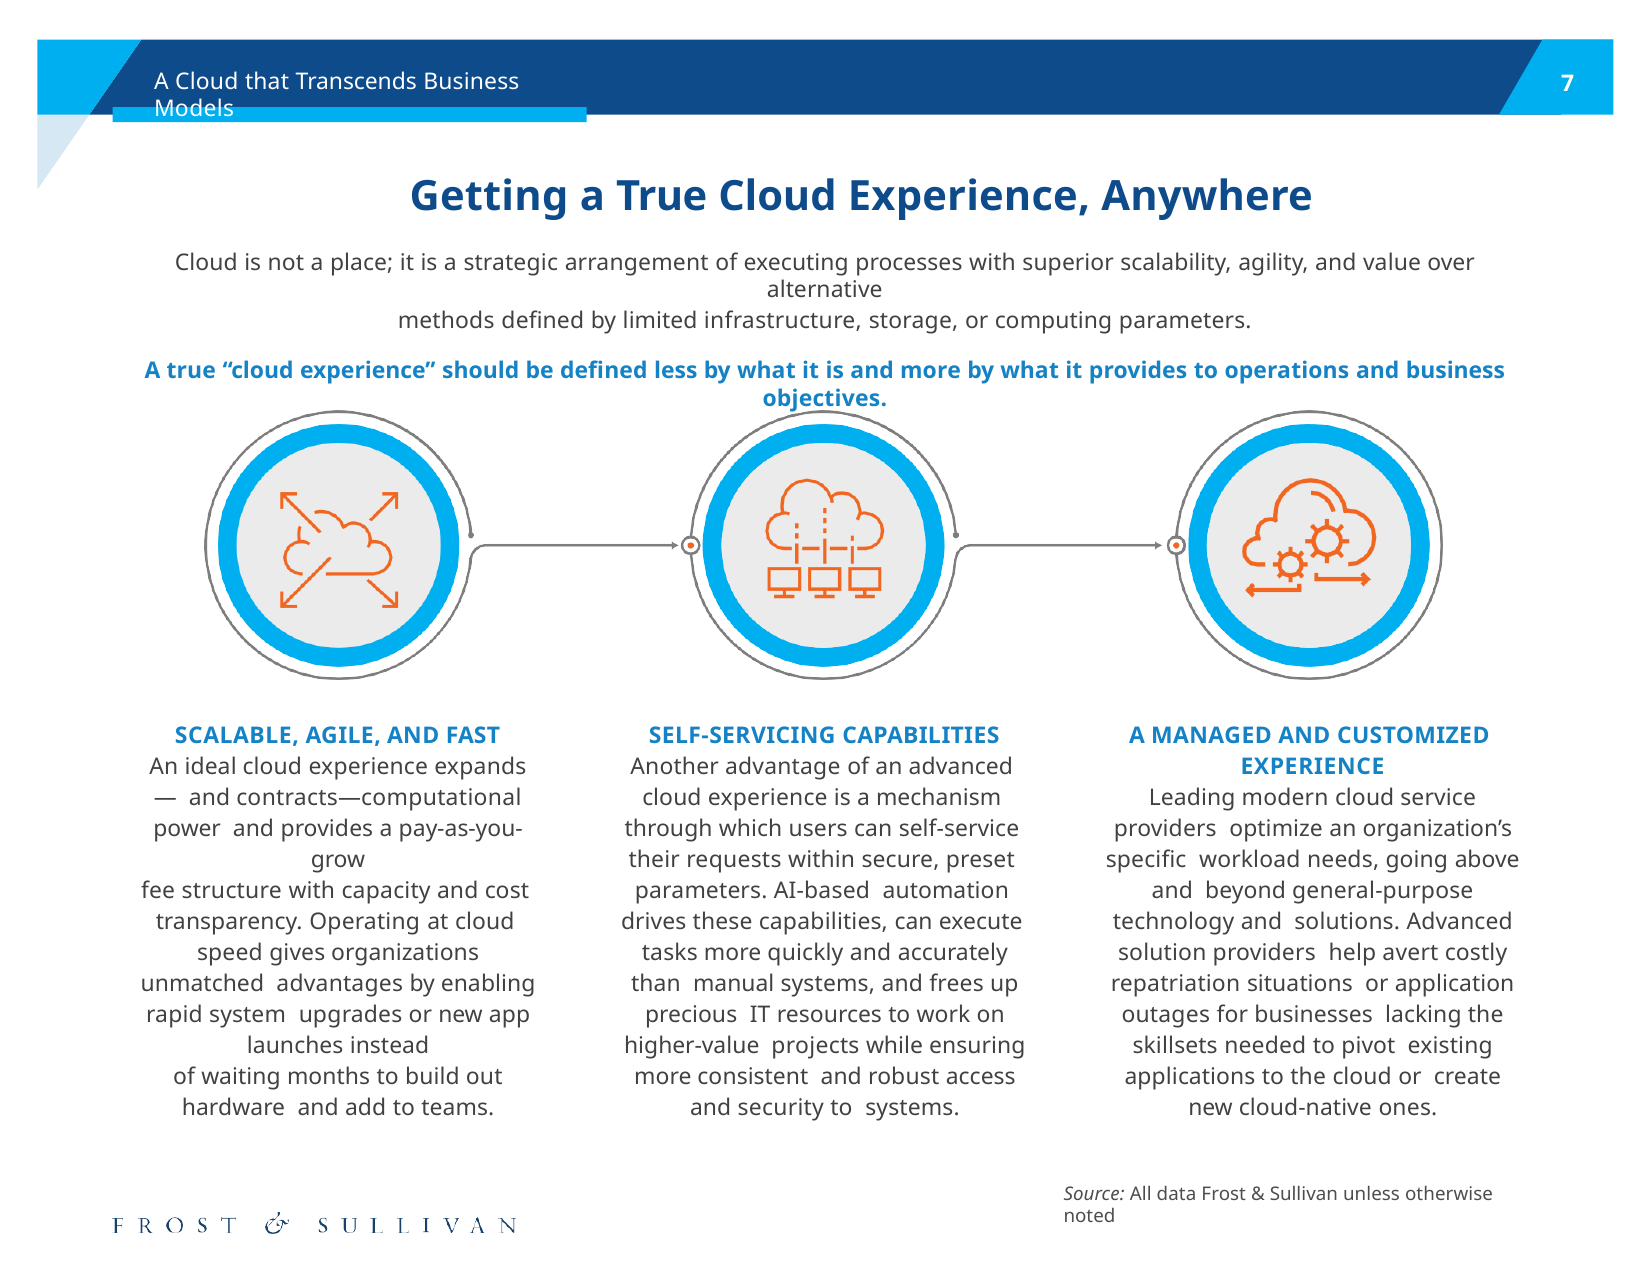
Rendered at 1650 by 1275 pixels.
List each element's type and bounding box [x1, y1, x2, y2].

text_box [37, 39, 1614, 1235]
